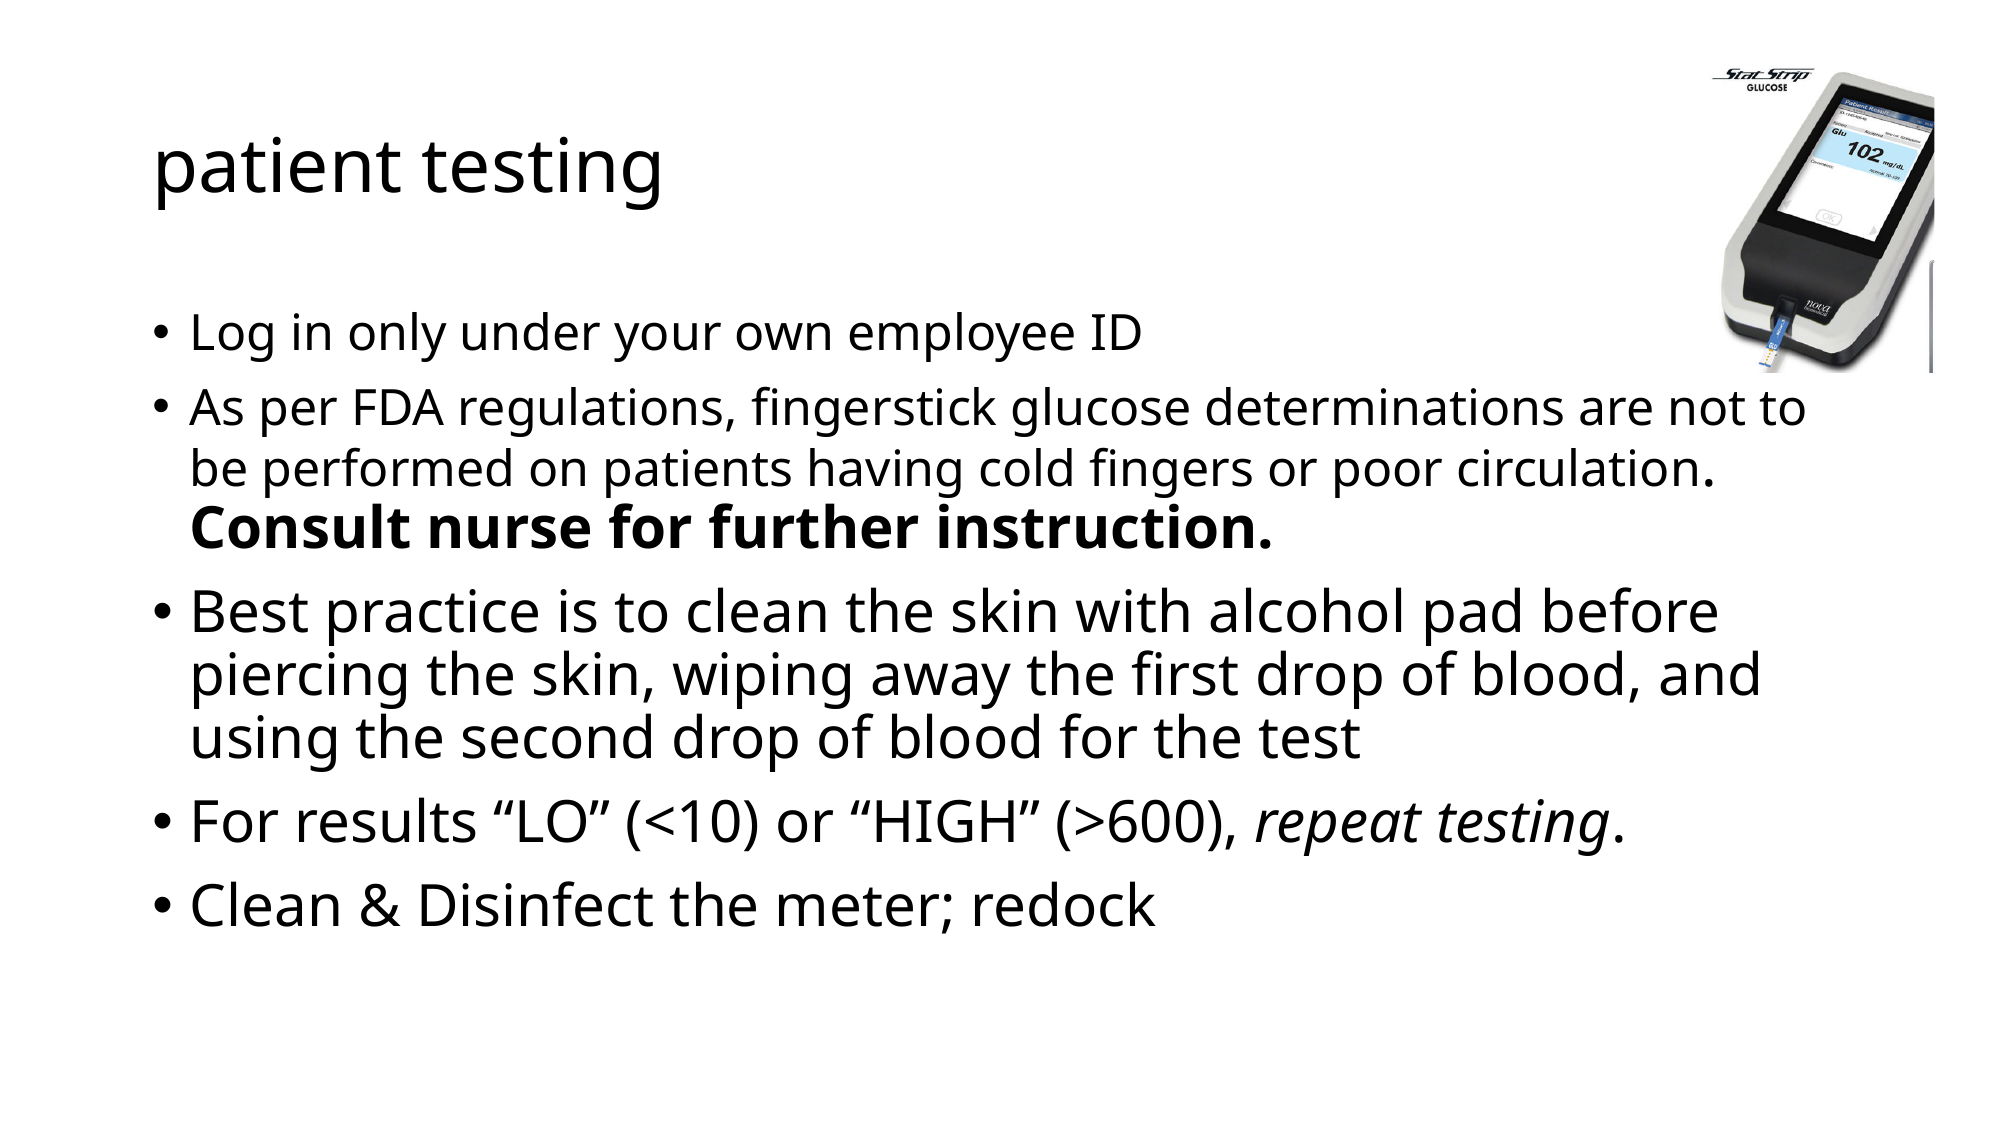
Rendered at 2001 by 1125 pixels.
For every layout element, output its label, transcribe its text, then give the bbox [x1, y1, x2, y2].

picture [1681, 41, 1936, 374]
list Log in only under your own employee ID As per FDA regulations, fingerstick glucose determinations are not to be performed on patients having cold fingers or poor circulation. Consult nurse for further instruction. Best practice is to clean the skin with alcohol pad before piercing the skin, wiping away the first drop of blood, and using the second drop of blood for the test For results “LO” (<10) or “HIGH” (>600), repeat testing. Clean & Disinfect the meter; redock [137, 299, 1863, 1014]
title patient testing [137, 59, 1681, 278]
